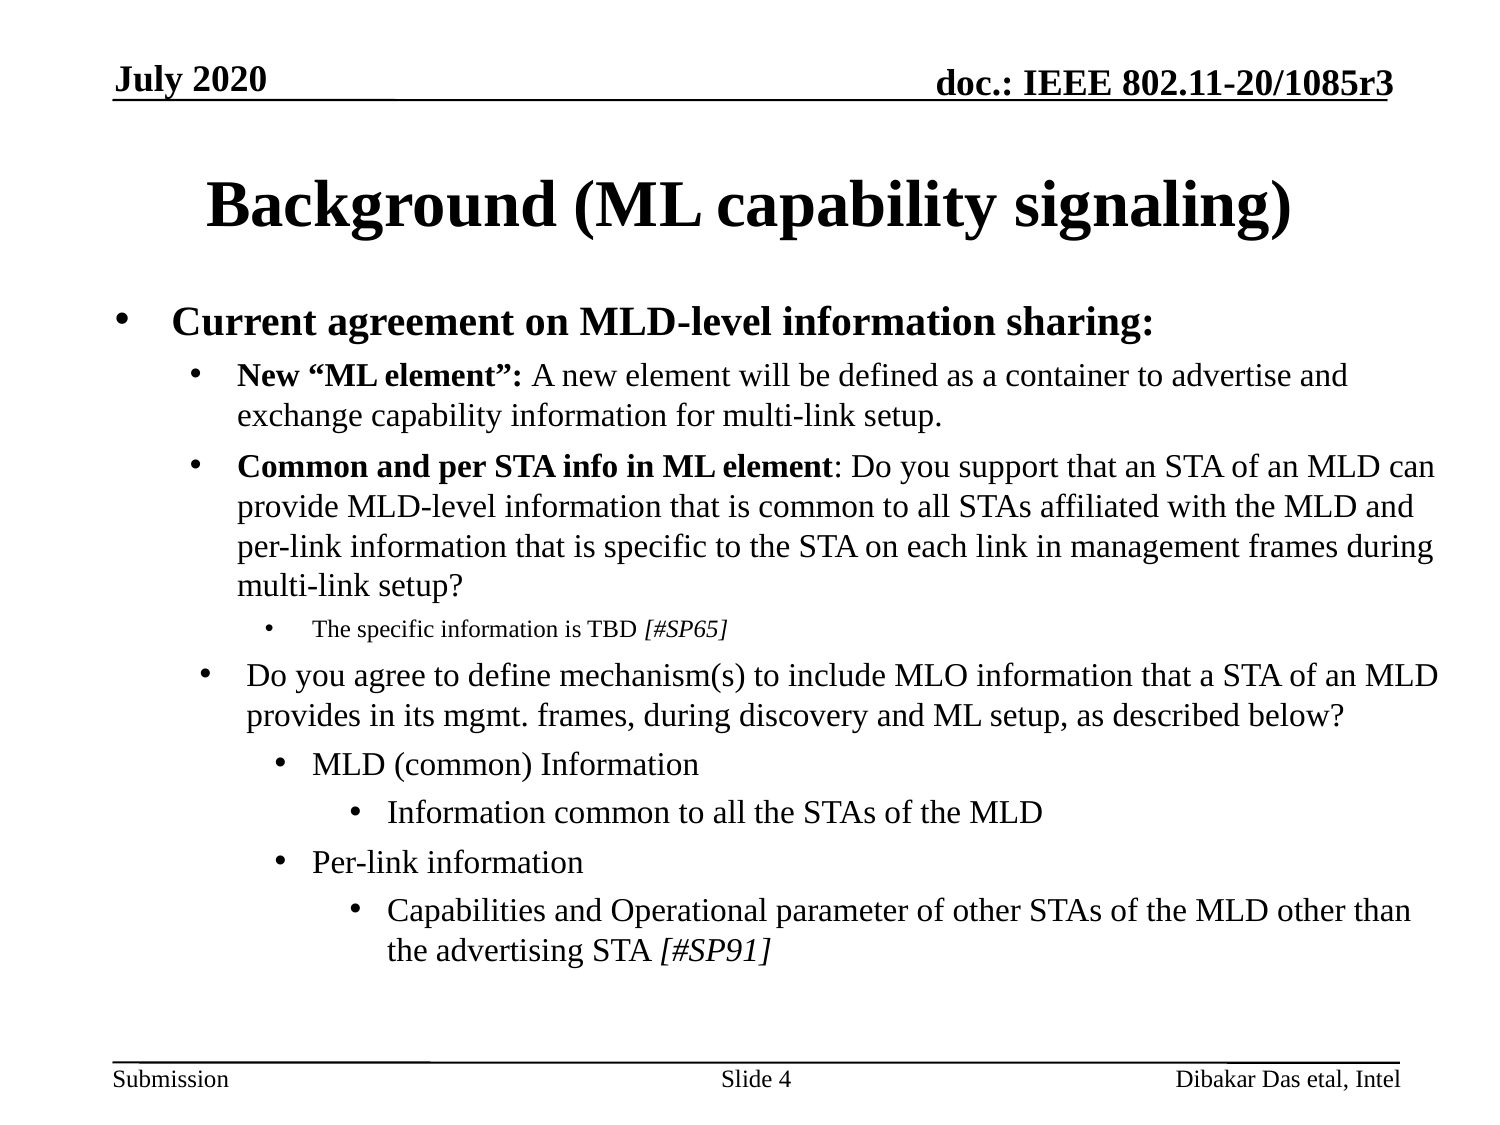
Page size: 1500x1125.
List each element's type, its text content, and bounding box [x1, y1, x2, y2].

title Background (ML capability signaling) [112, 112, 1388, 285]
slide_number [114, 54, 423, 100]
footer Dibakar Das etal, Intel [878, 1061, 1402, 1093]
list Current agreement on MLD-level information sharing: New “ML element”: A new element will be defined as a container to advertise and exchange capability information for multi-link setup. Common and per STA info in ML element: Do you support that an STA of an MLD can provide MLD-level information that is common to all STAs affiliated with the MLD and per-link information that is specific to the STA on each link in management frames during multi-link setup? The specific information is TBD [#SP65] Do you agree to define mechanism(s) to include MLO information that a STA of an MLD provides in its mgmt. frames, during discovery and ML setup, as described below? MLD (common) Information Information common to all the STAs of the MLD Per-link information Capabilities and Operational parameter of other STAs of the MLD other than the advertising STA [#SP91] [99, 285, 1463, 461]
slide_number Slide 4 [712, 1061, 800, 1123]
